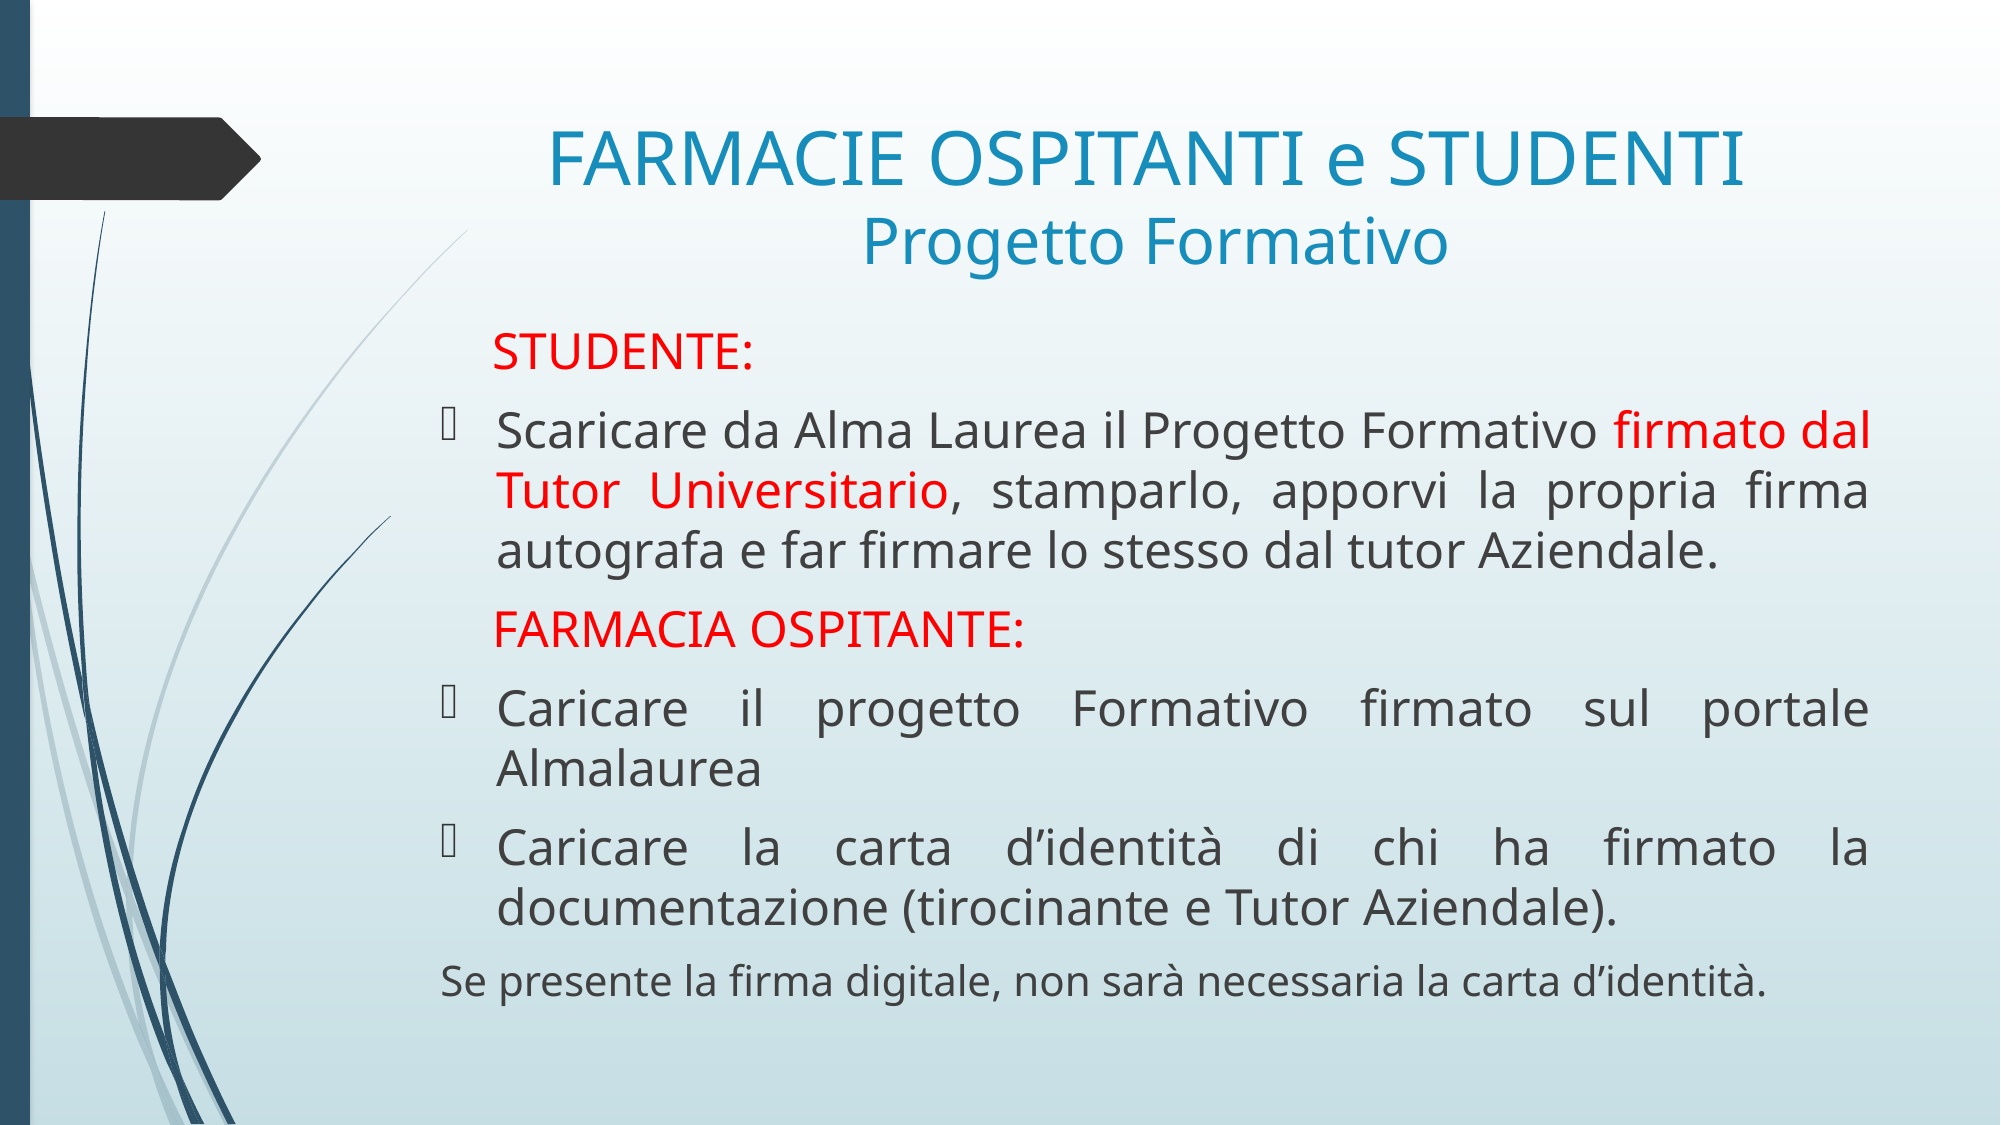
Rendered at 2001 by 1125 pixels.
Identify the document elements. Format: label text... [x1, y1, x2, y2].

title FARMACIE OSPITANTI e STUDENTI Progetto Formativo [425, 102, 1888, 312]
list STUDENTE: Scaricare da Alma Laurea il Progetto Formativo firmato dal Tutor Universitario, stamparlo, apporvi la propria firma autografa e far firmare lo stesso dal tutor Aziendale. FARMACIA OSPITANTE: Caricare il progetto Formativo firmato sul portale Almalaurea Caricare la carta d’identità di chi ha firmato la documentazione (tirocinante e Tutor Aziendale). Se presente la firma digitale, non sarà necessaria la carta d’identità. [425, 312, 1888, 1064]
